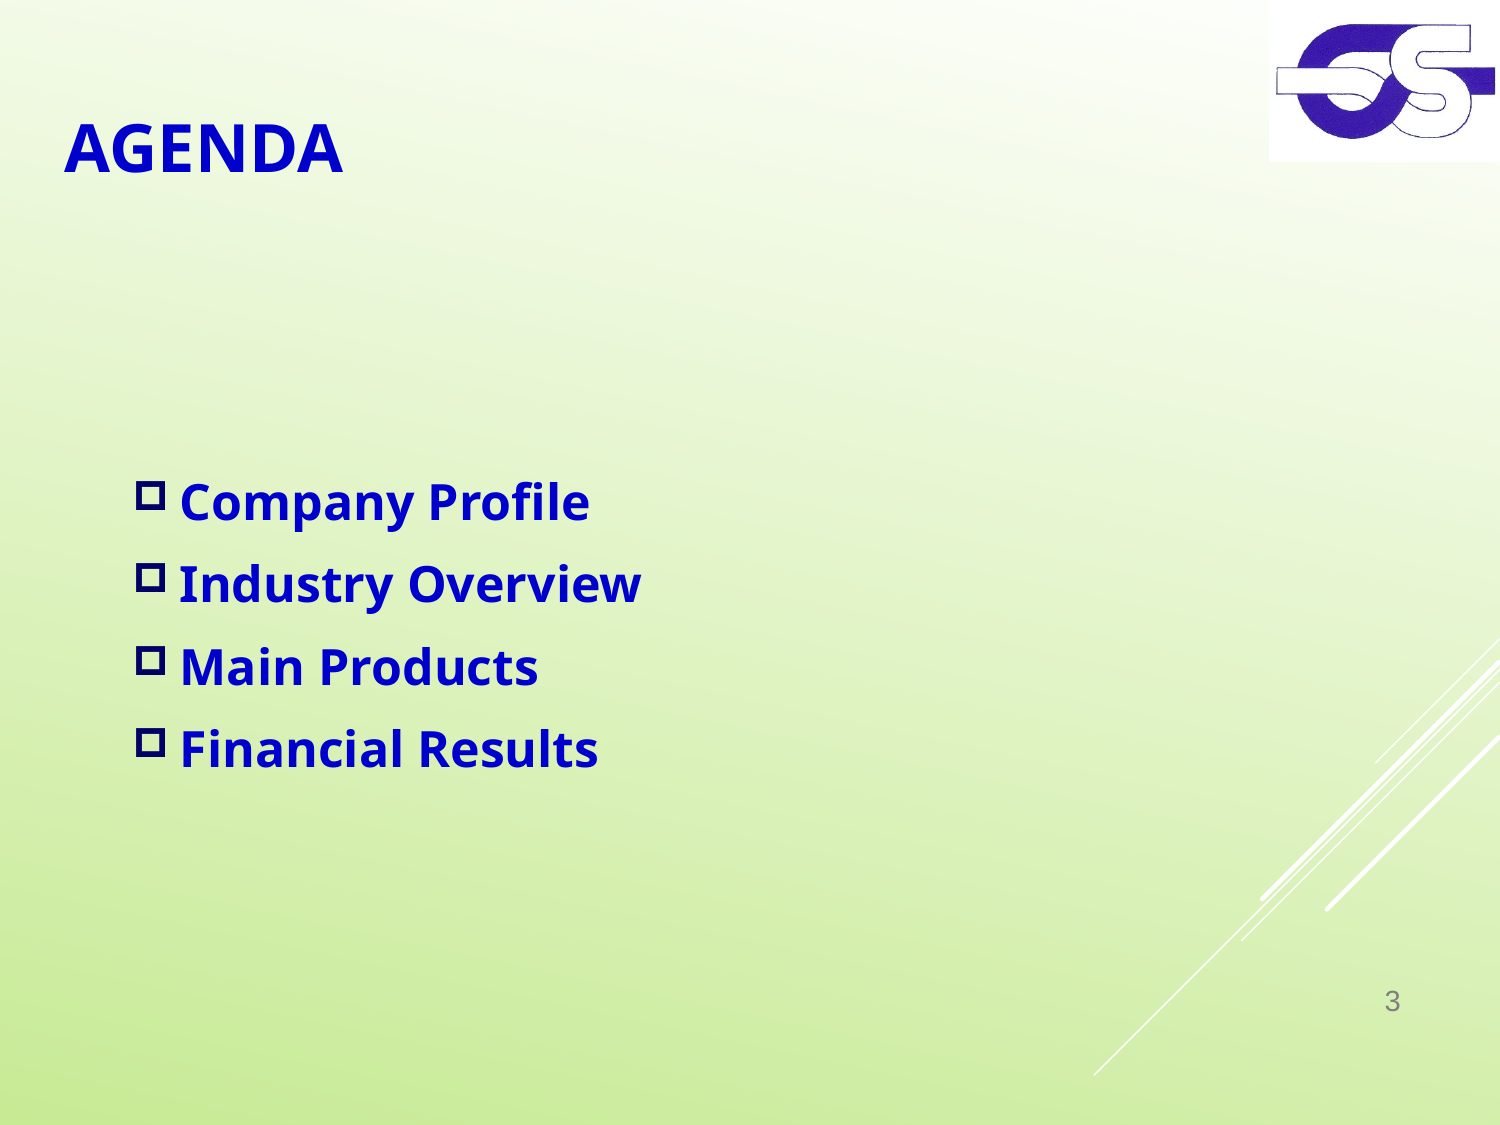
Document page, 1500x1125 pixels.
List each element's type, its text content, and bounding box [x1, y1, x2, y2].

slide_number 3 [1275, 915, 1416, 1025]
list Company Profile Industry Overview Main Products Financial Results [117, 255, 1382, 994]
title Agenda [49, 66, 1451, 225]
picture [1269, 0, 1500, 162]
